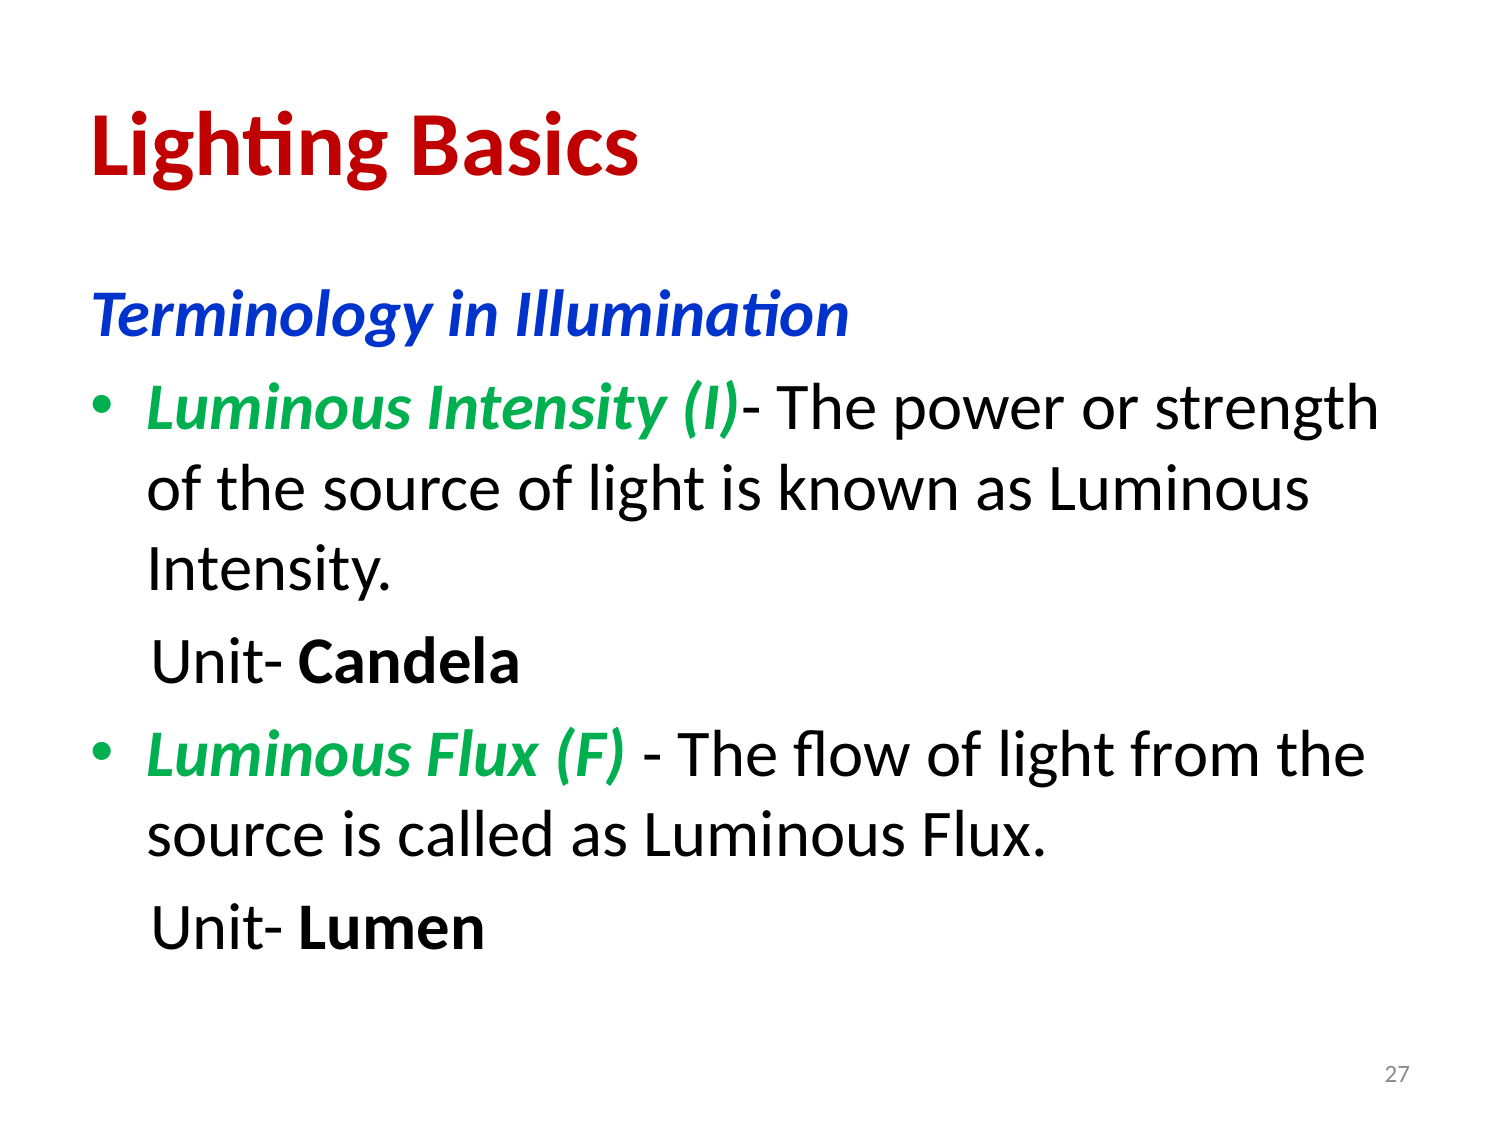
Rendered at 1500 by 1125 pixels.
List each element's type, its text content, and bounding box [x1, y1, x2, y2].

list Terminology in Illumination Luminous Intensity (I)- The power or strength of the source of light is known as Luminous Intensity. Unit- Candela Luminous Flux (F) - The flow of light from the source is called as Luminous Flux. Unit- Lumen [75, 262, 1425, 1005]
slide_number 27 [1074, 1042, 1425, 1103]
title Lighting Basics [75, 45, 1425, 233]
